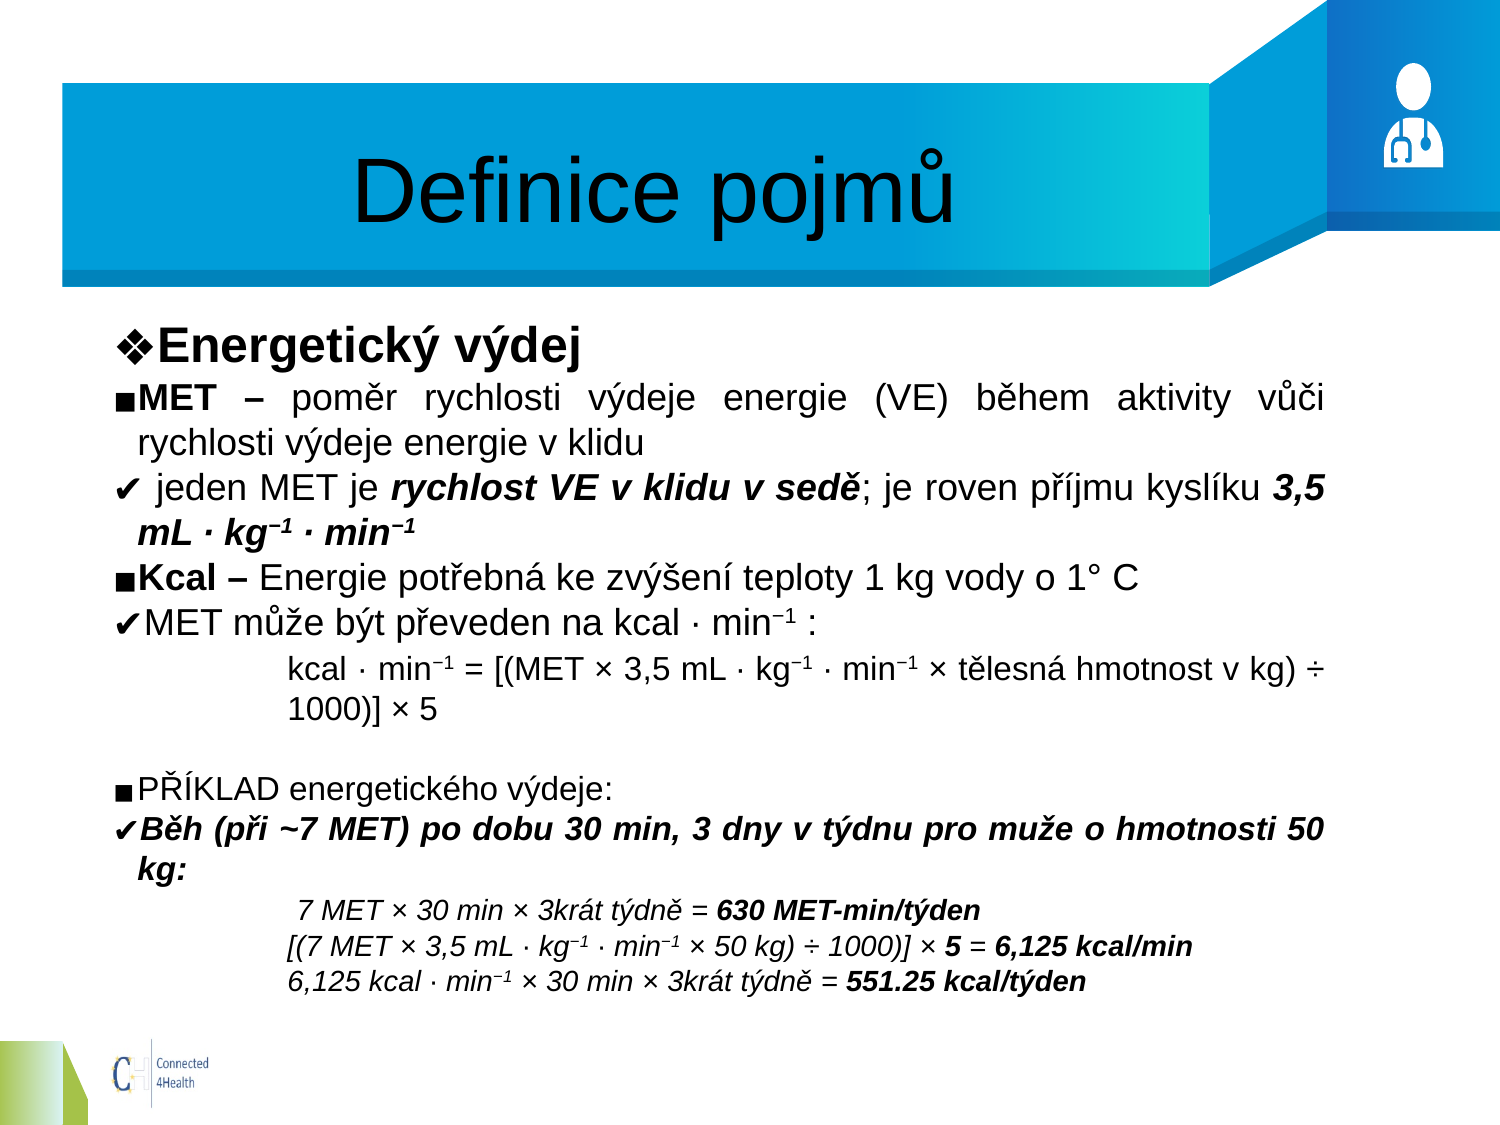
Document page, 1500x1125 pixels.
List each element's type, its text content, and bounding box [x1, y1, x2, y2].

title Definice pojmů [100, 85, 1210, 287]
picture [88, 1038, 220, 1125]
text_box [1383, 62, 1444, 168]
list Energetický výdej MET – poměr rychlosti výdeje energie (VE) během aktivity vůči rychlosti výdeje energie v klidu jeden MET je rychlost VE v klidu v sedě; je roven příjmu kyslíku 3,5 mL ∙ kg−1 ∙ min−1 Kcal – Energie potřebná ke zvýšení teploty 1 kg vody o 1° C MET může být převeden na kcal ∙ min−1 : kcal · min−1 = [(MET × 3,5 mL ∙ kg−1 ∙ min−1 × tělesná hmotnost v kg) ÷ 1000)] × 5 PŘÍKLAD energetického výdeje: Běh (při ~7 MET) po dobu 30 min, 3 dny v týdnu pro muže o hmotnosti 50 kg: 7 MET × 30 min × 3krát týdně = 630 MET-min/týden [(7 MET × 3,5 mL ∙ kg−1 ∙ min−1 × 50 kg) ÷ 1000)] × 5 = 6,125 kcal/min 6,125 kcal ∙ min−1 × 30 min × 3krát týdně = 551.25 kcal/týden [62, 312, 1325, 1038]
